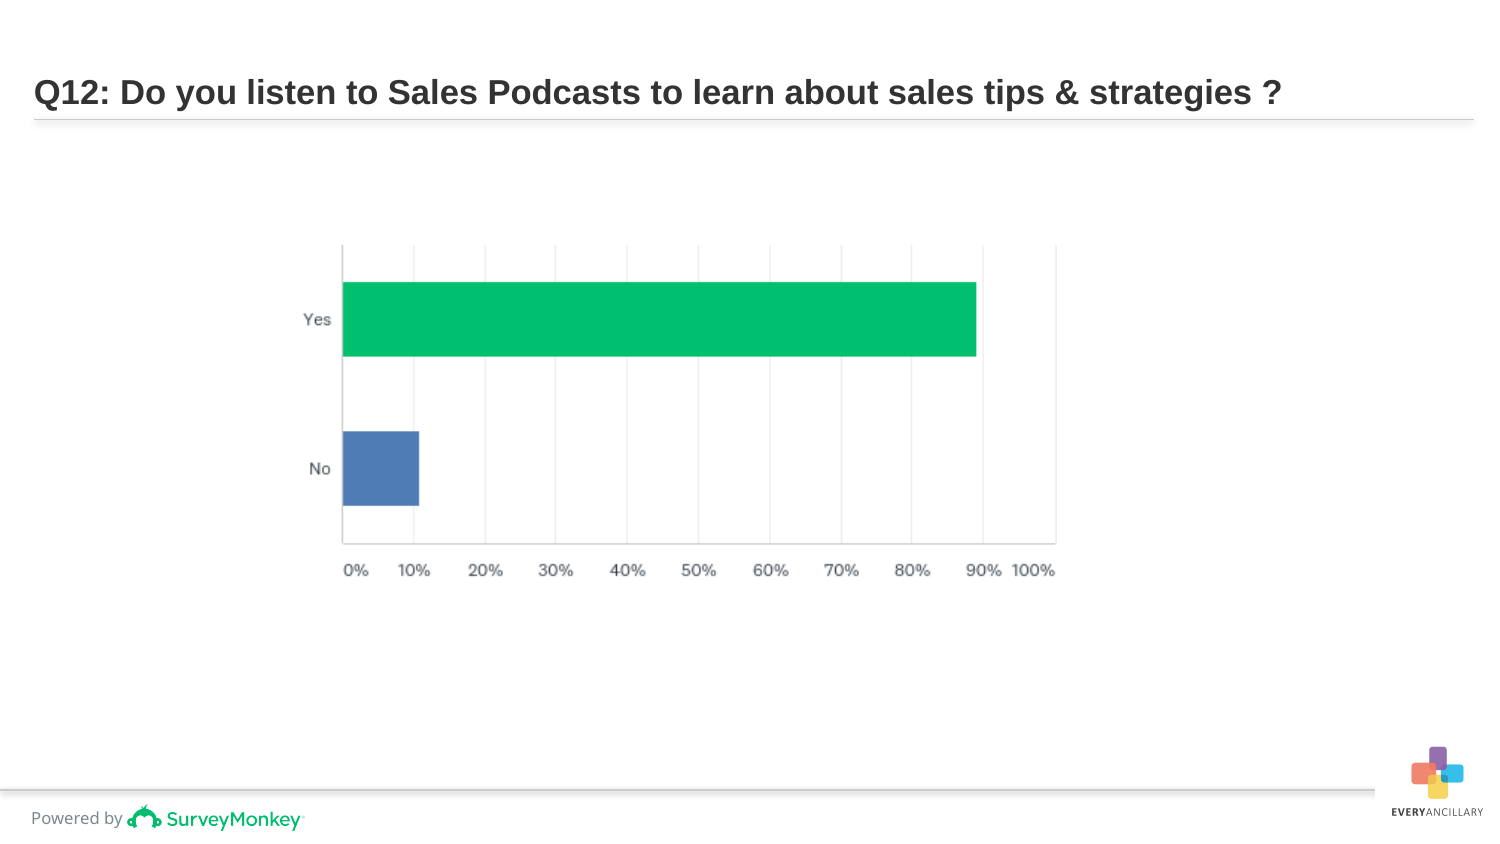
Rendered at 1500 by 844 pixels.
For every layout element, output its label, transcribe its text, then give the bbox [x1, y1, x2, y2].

picture [1375, 719, 1500, 844]
title Q12: Do you listen to Sales Podcasts to learn about sales tips & strategies ? [18, 54, 1369, 119]
picture [171, 245, 1057, 618]
picture [116, 793, 316, 842]
